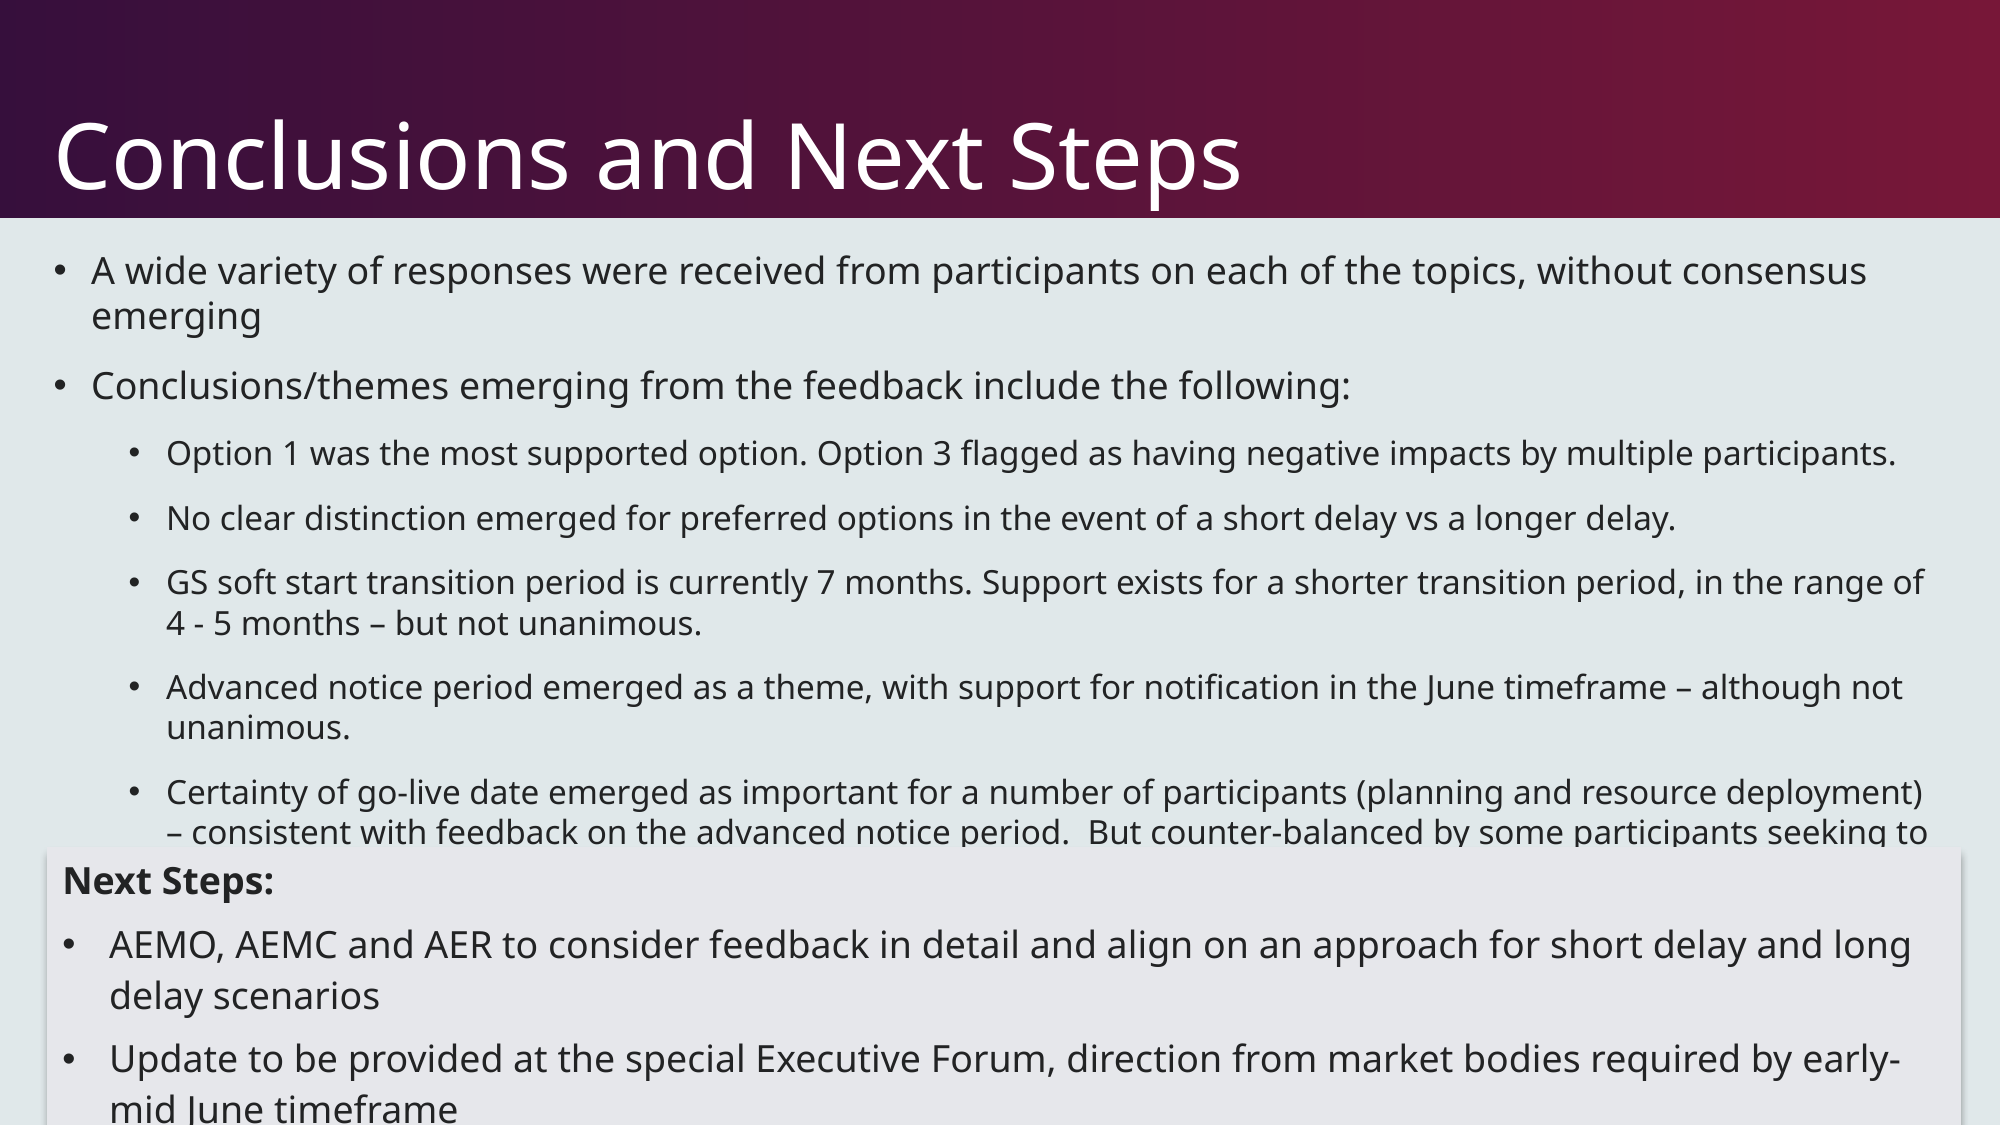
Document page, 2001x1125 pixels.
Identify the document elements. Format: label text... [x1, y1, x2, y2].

title Conclusions and Next Steps [38, 22, 1742, 218]
list A wide variety of responses were received from participants on each of the topics, without consensus emerging Conclusions/themes emerging from the feedback include the following: Option 1 was the most supported option. Option 3 flagged as having negative impacts by multiple participants. No clear distinction emerged for preferred options in the event of a short delay vs a longer delay. GS soft start transition period is currently 7 months. Support exists for a shorter transition period, in the range of 4 - 5 months – but not unanimous. Advanced notice period emerged as a theme, with support for notification in the June timeframe – although not unanimous. Certainty of go-live date emerged as important for a number of participants (planning and resource deployment) – consistent with feedback on the advanced notice period. But counter-balanced by some participants seeking to minimise delays (cost implications). [38, 239, 1957, 1107]
table_header Next Steps: AEMO, AEMC and AER to consider feedback in detail and align on an approach for short delay and long delay scenarios Update to be provided at the special Executive Forum, direction from market bodies required by early-mid June timeframe [47, 847, 1961, 1125]
